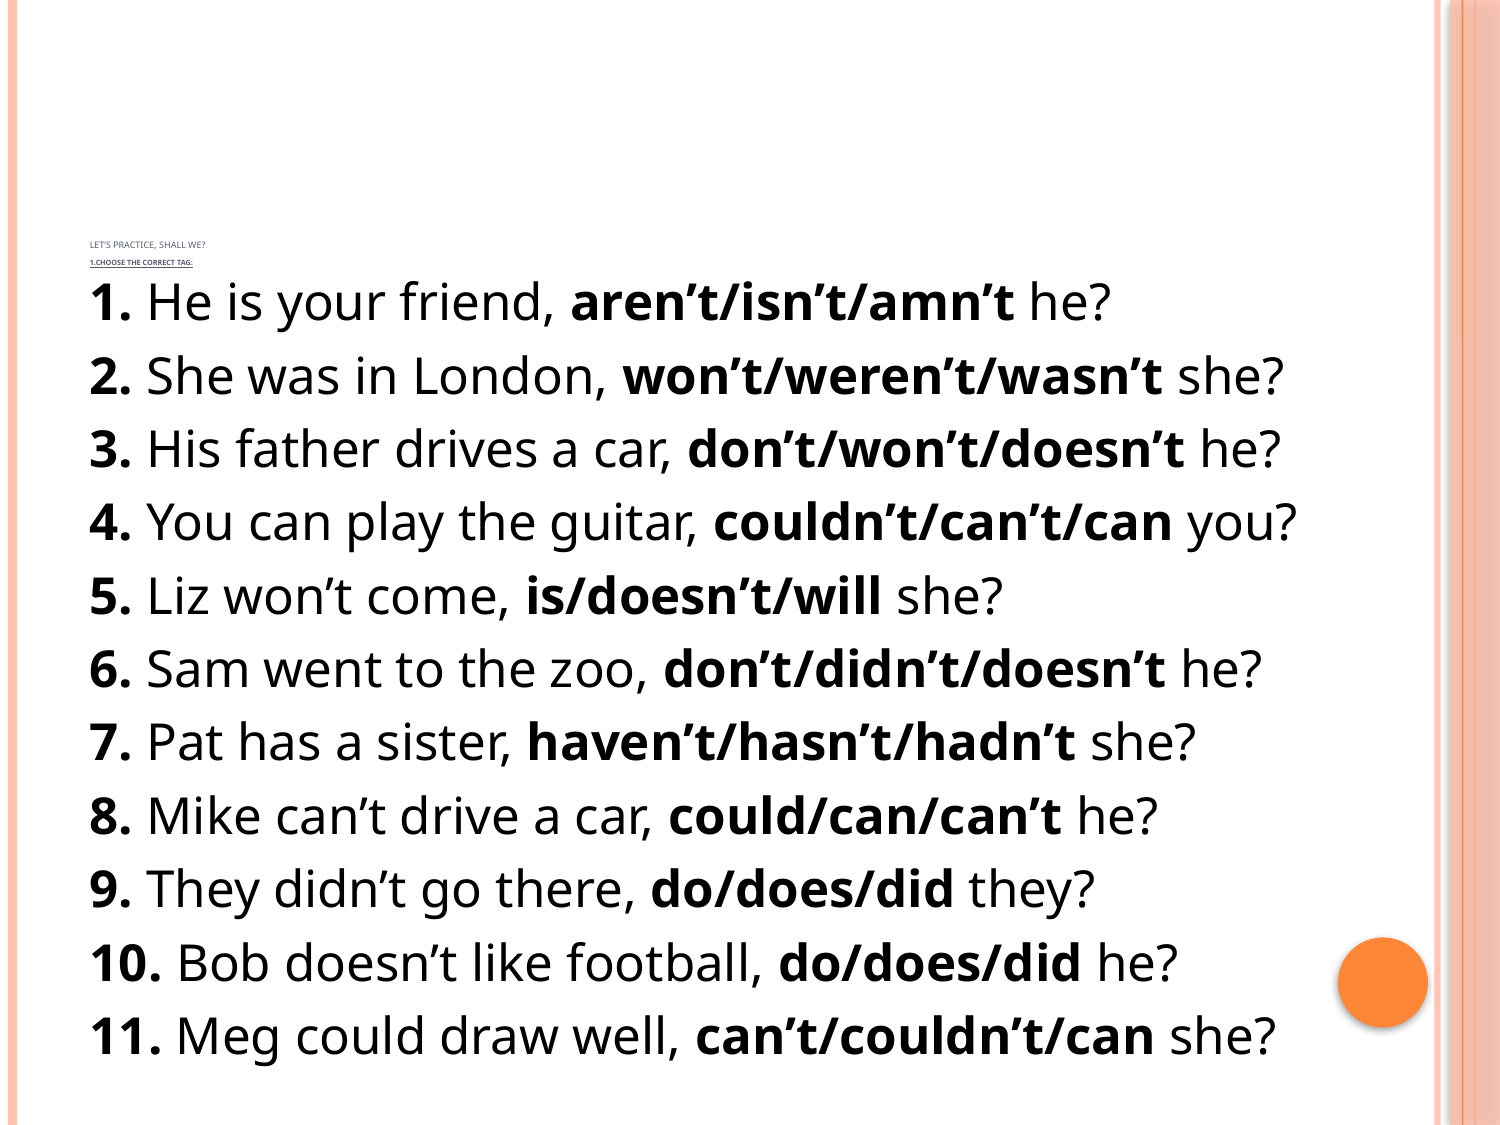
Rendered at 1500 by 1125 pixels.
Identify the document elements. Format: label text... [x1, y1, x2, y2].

title Let’s practice, shall we? 1.Choose the correct tag: [75, 45, 1300, 262]
list 1. He is your friend, aren’t/isn’t/amn’t he? 2. She was in London, won’t/weren’t/wasn’t she? 3. His father drives a car, don’t/won’t/doesn’t he? 4. You can play the guitar, couldn’t/can’t/can you? 5. Liz won’t come, is/doesn’t/will she? 6. Sam went to the zoo, don’t/didn’t/doesn’t he? 7. Pat has a sister, haven’t/hasn’t/hadn’t she? 8. Mike can’t drive a car, could/can/can’t he? 9. They didn’t go there, do/does/did they? 10. Bob doesn’t like football, do/does/did he? 11. Meg could draw well, can’t/couldn’t/can she? [75, 262, 1413, 1075]
